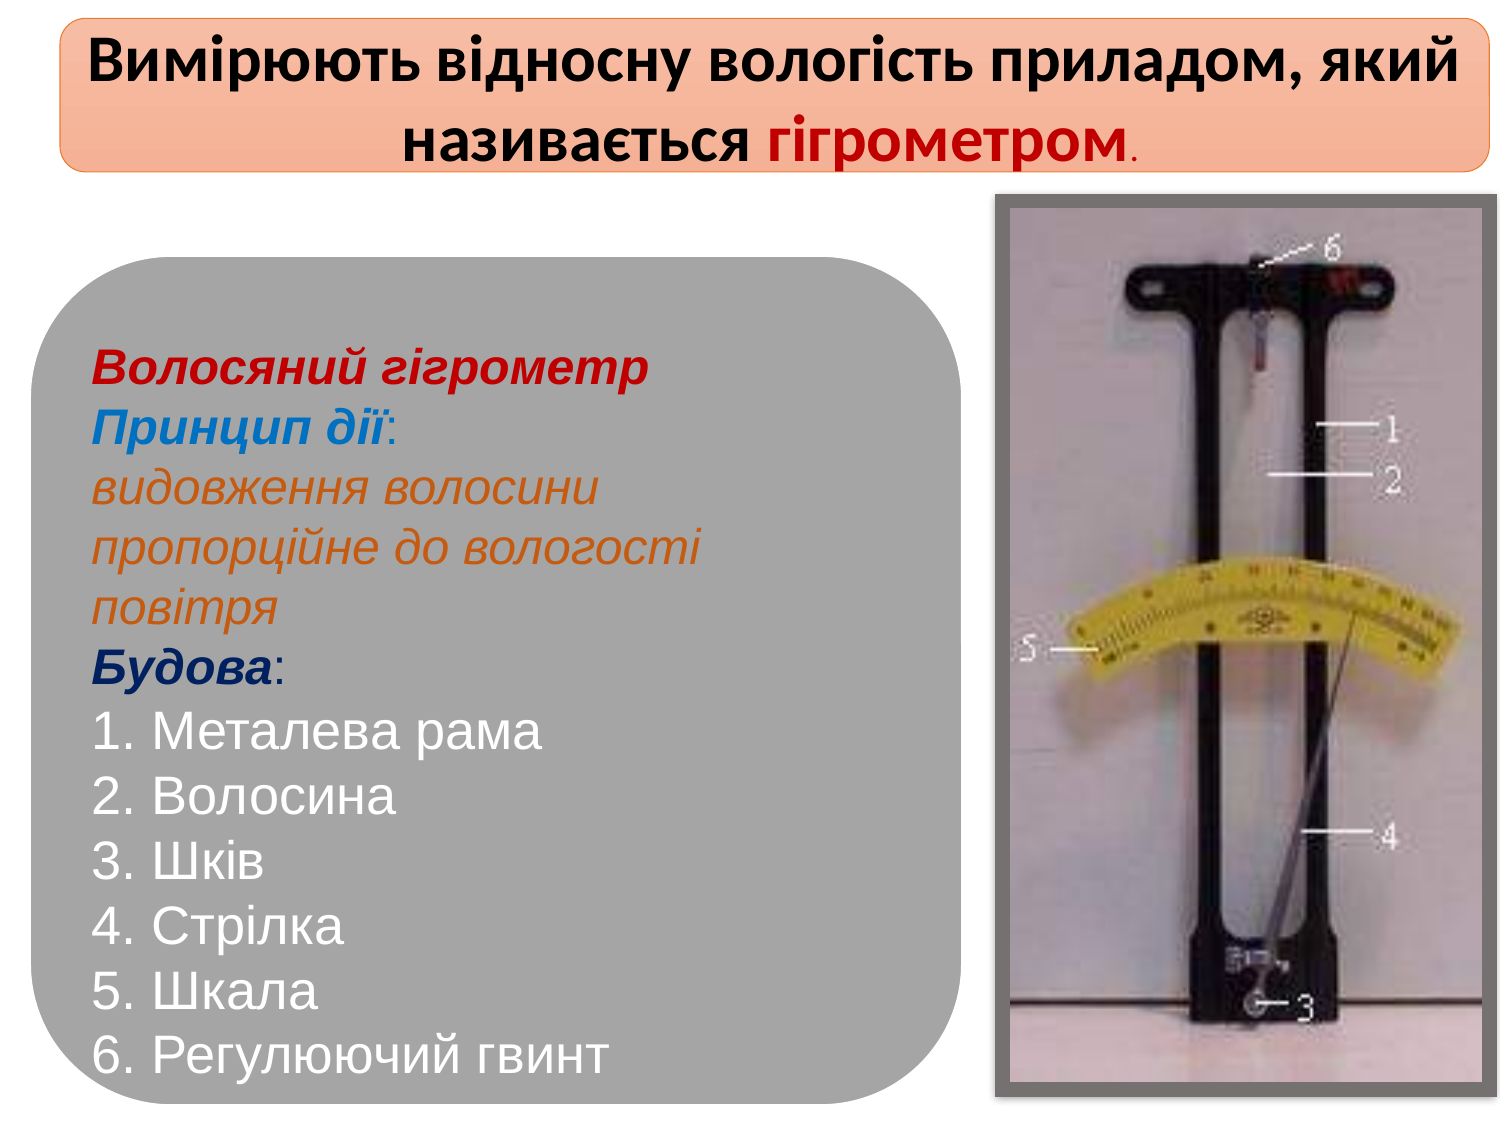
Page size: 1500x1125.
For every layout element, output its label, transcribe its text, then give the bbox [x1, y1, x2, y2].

text_box Волосяний гігрометр Принцип дії: видовження волосини пропорційне до вологості повітря Будова: 1. Металева рама 2. Волосина 3. Шків 4. Стрілка 5. Шкала 6. Регулюючий гвинт [76, 327, 739, 1093]
text_box [27, 253, 965, 1108]
text_box Вимірюють відносну вологість приладом, який називається гігрометром. [59, 17, 1490, 173]
picture [1009, 208, 1483, 1083]
